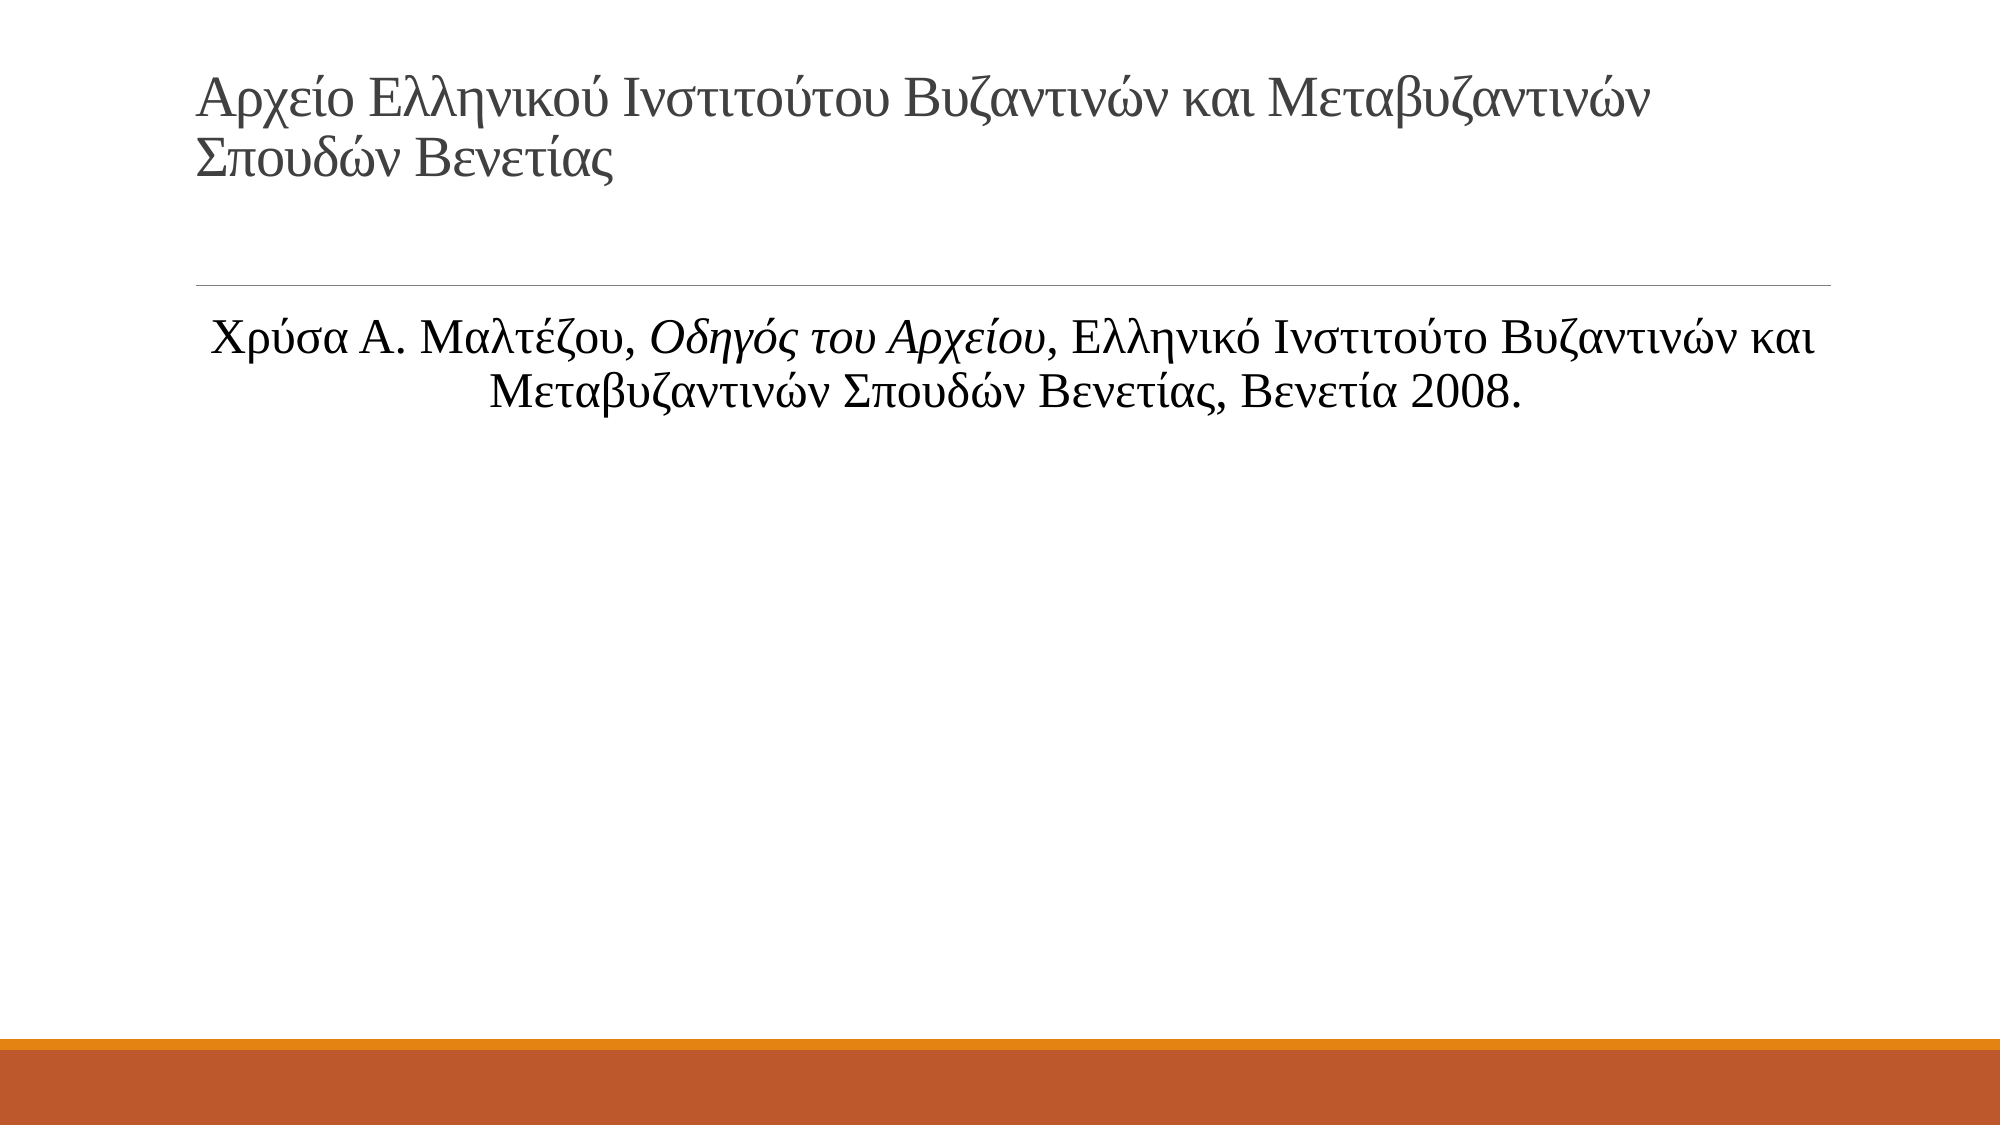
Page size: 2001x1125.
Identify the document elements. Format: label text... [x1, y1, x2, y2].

title Αρχείο Ελληνικού Ινστιτούτου Βυζαντινών και Μεταβυζαντινών Σπουδών Βενετίας [180, 47, 1830, 196]
list Χρύσα Α. Μαλτέζου, Οδηγός του Αρχείου, Ελληνικό Ινστιτούτο Βυζαντινών και Μεταβυζαντινών Σπουδών Βενετίας, Βενετία 2008. [180, 302, 1830, 963]
